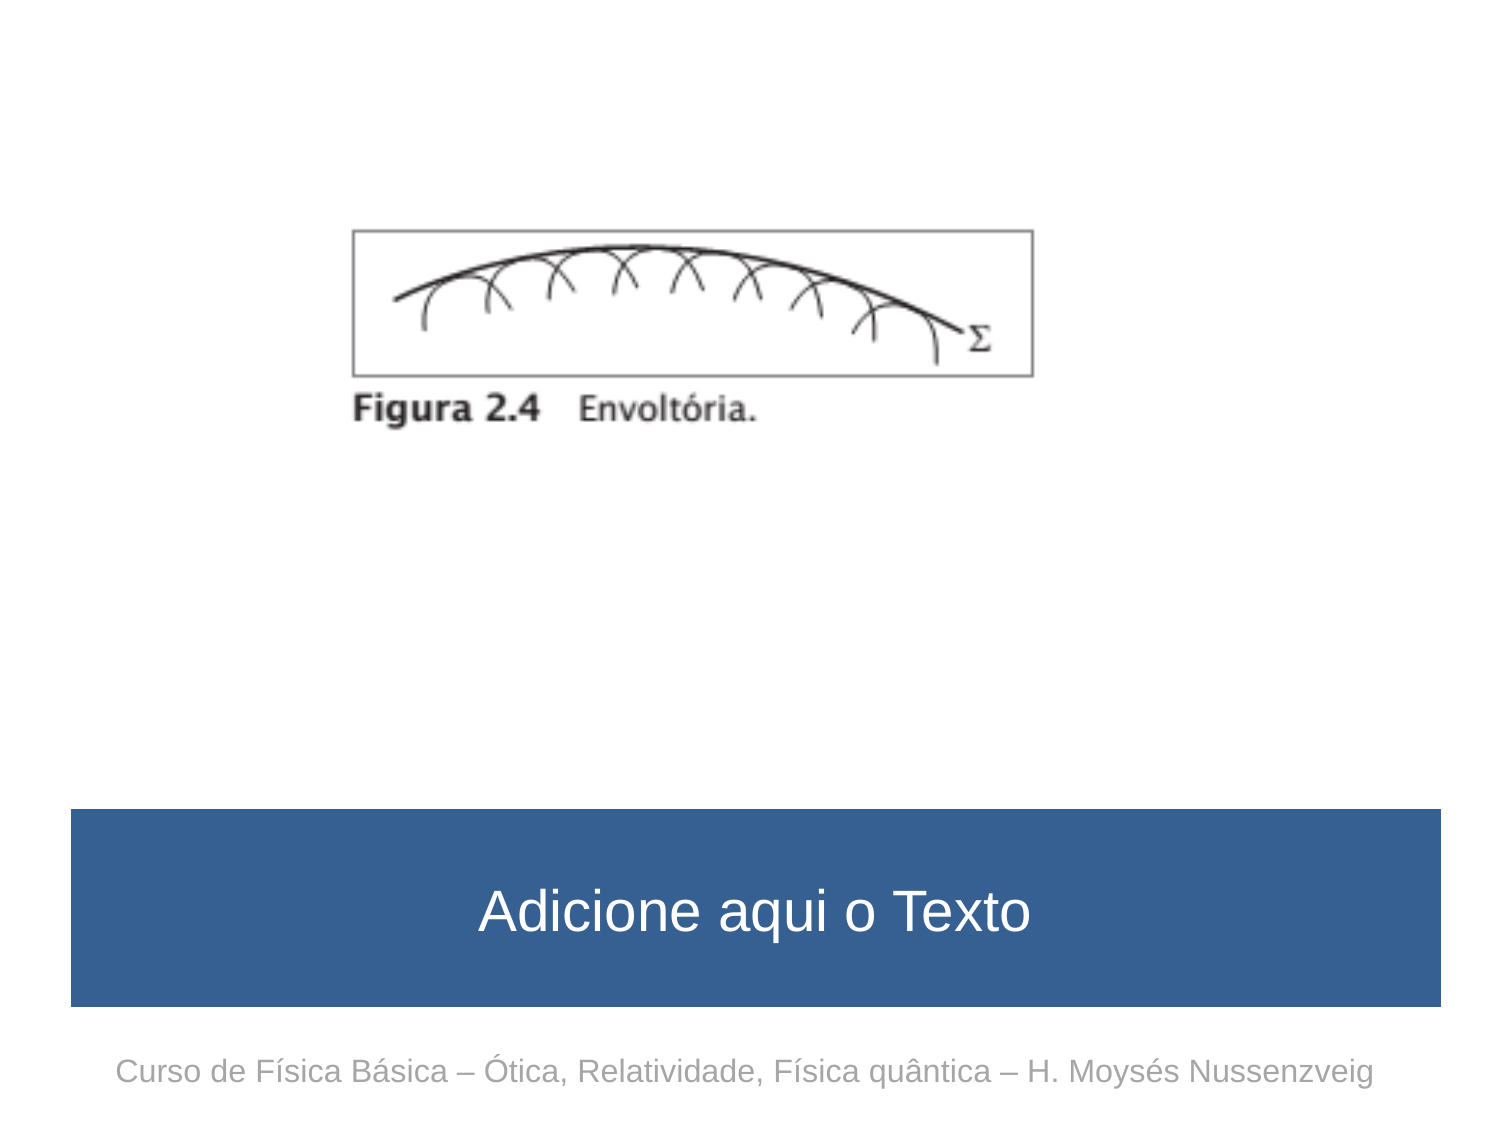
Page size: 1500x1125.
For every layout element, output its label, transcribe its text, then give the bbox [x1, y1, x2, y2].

picture [324, 219, 1058, 448]
text_box Adicione aqui o Texto [70, 808, 1442, 1008]
footer Curso de Física Básica – Ótica, Relatividade, Física quântica – H. Moysés Nussenzveig [0, 1042, 1500, 1103]
